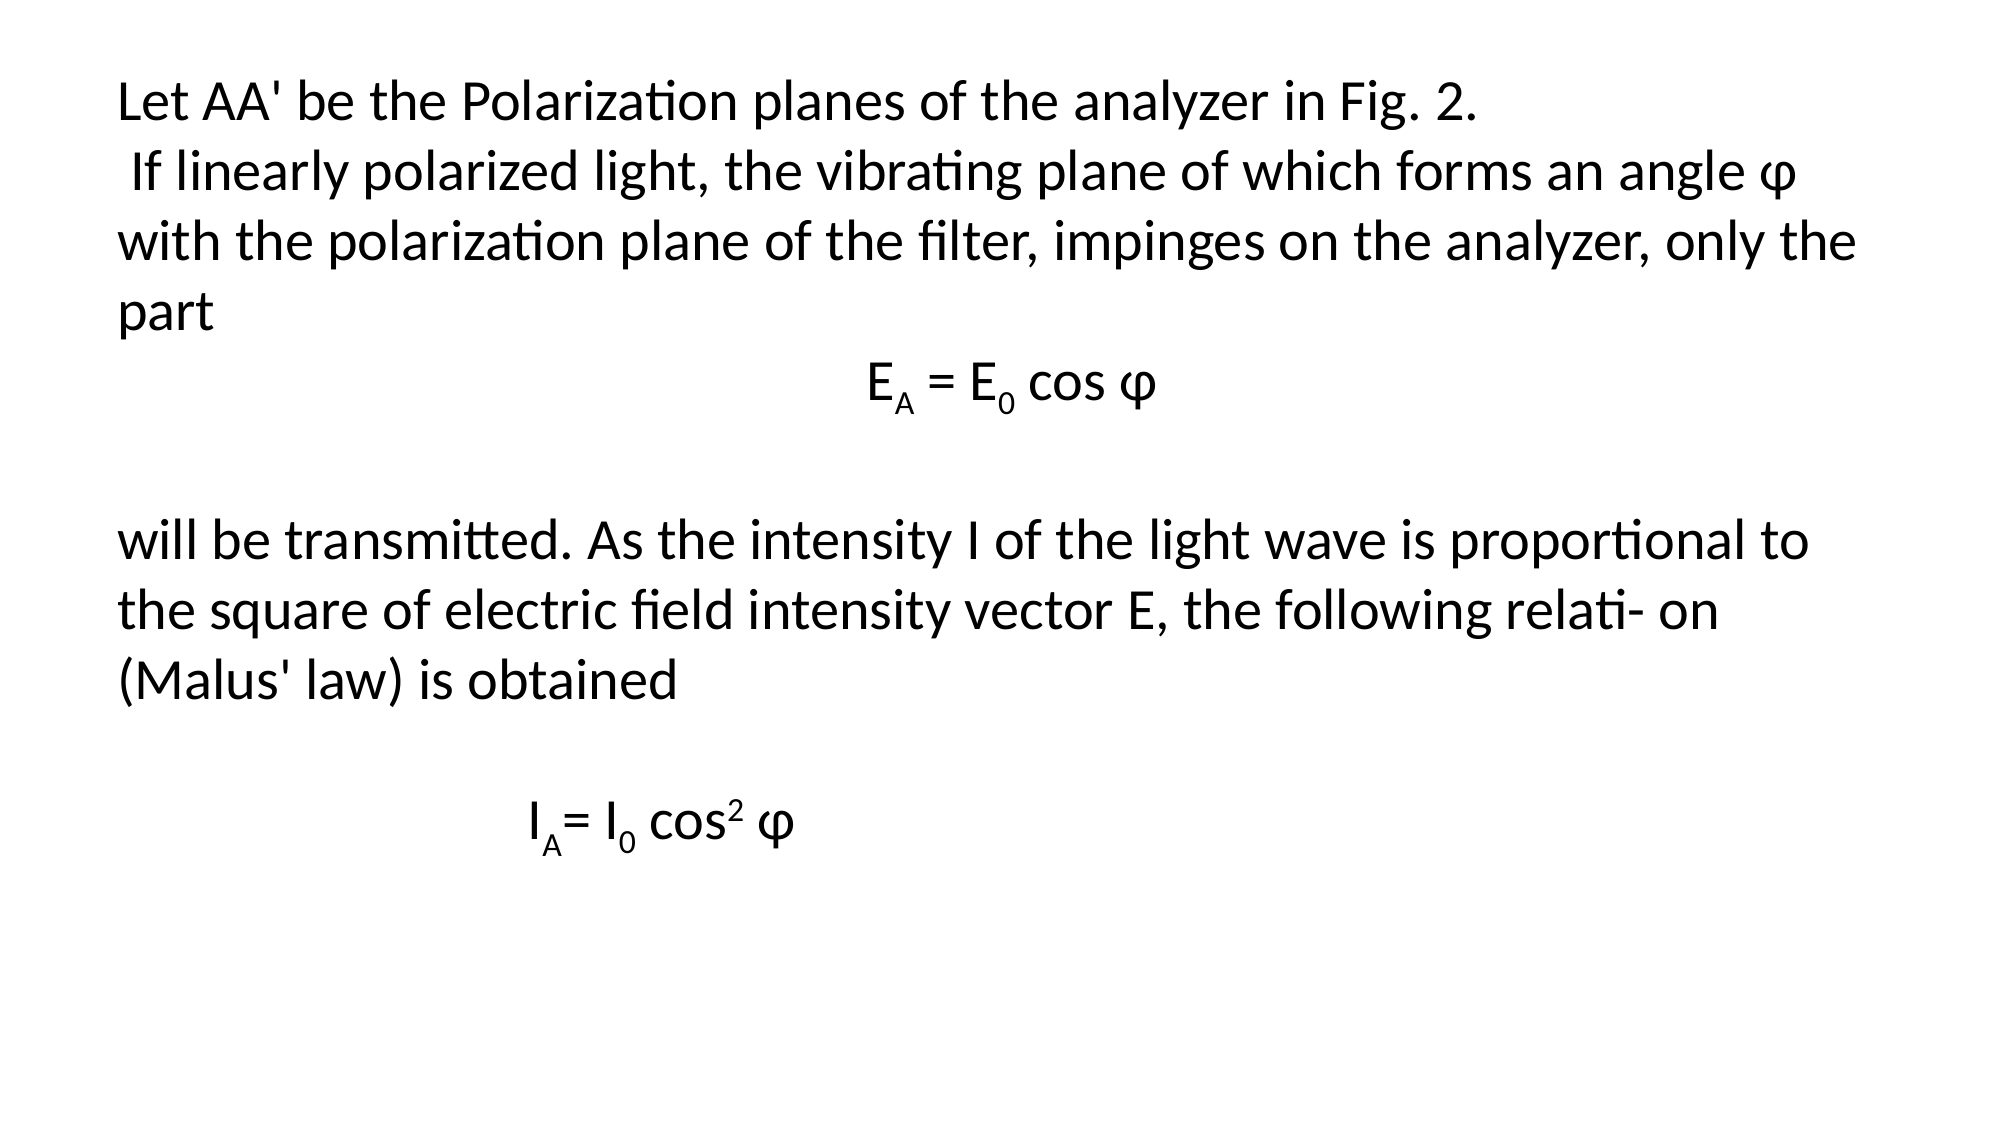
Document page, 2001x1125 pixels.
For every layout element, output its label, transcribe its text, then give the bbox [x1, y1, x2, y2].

text_box Let AA' be the Polarization planes of the analyzer in Fig. 2. If linearly polarized light, the vibrating plane of which forms an angle ɸ with the polarization plane of the filter, impinges on the analyzer, only the part EA = E0 cos ɸ will be transmitted. As the intensity I of the light wave is proportional to the square of electric field intensity vector E, the following relati- on (Malus' law) is obtained IA= I0 cos2 ɸ [102, 54, 1916, 871]
